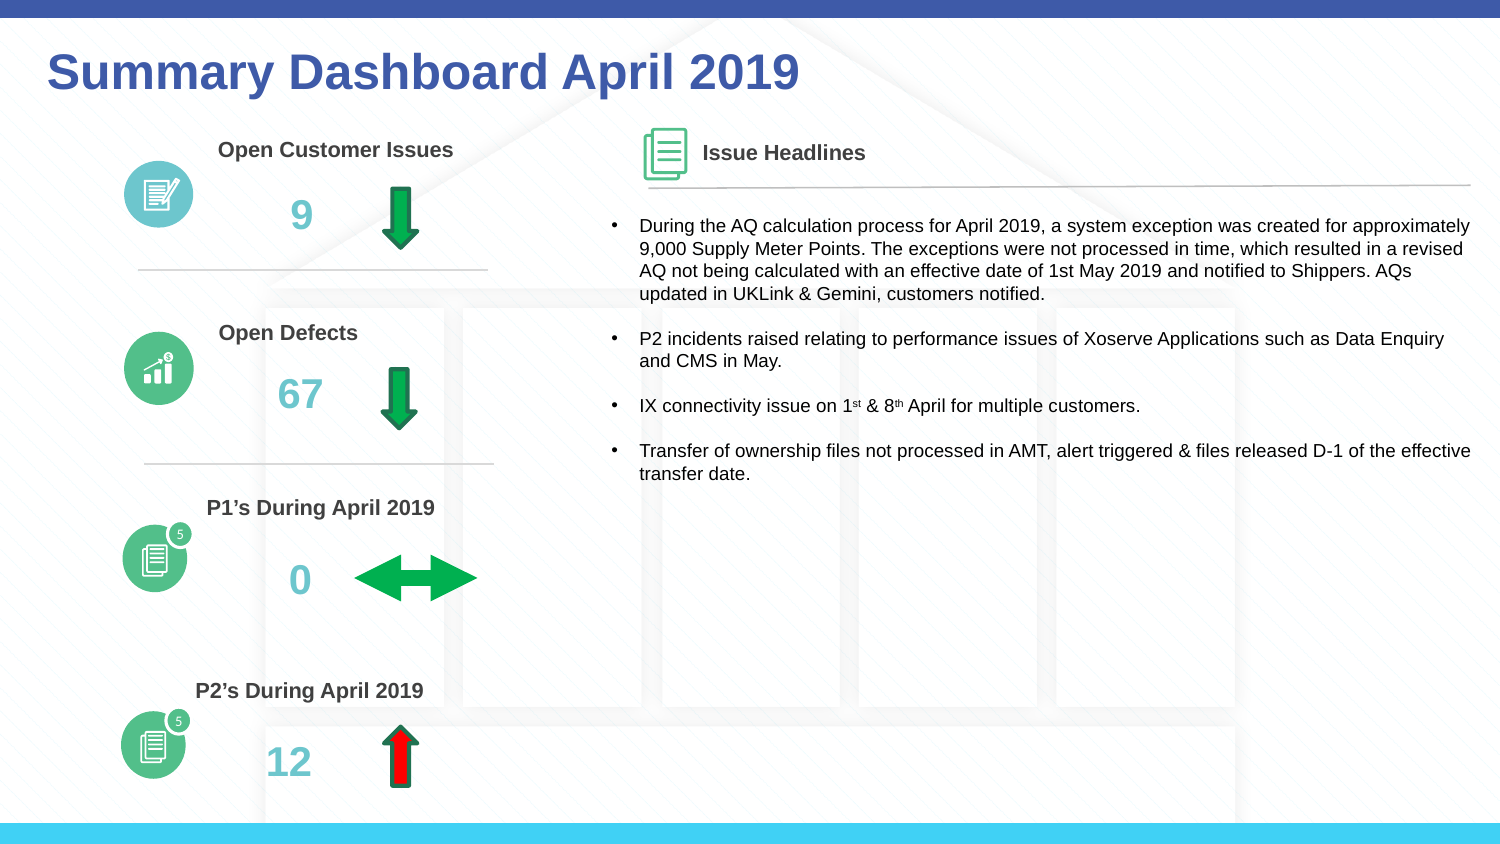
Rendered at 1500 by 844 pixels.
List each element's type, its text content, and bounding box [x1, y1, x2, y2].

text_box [122, 520, 194, 593]
text_box P2’s During April 2019 [195, 676, 465, 703]
text_box 0 [264, 552, 337, 603]
text_box [380, 367, 418, 431]
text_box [120, 706, 192, 779]
text_box [382, 186, 420, 250]
text_box 9 [265, 187, 339, 238]
text_box Issue Headlines [702, 138, 1104, 165]
text_box P1’s During April 2019 [206, 493, 476, 521]
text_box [123, 160, 194, 228]
text_box Open Customer Issues [217, 135, 487, 162]
text_box 12 [252, 735, 326, 786]
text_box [123, 331, 194, 406]
title Summary Dashboard April 2019 [31, 32, 1428, 137]
text_box [382, 724, 420, 788]
text_box During the AQ calculation process for April 2019, a system exception was created for approximately 9,000 Supply Meter Points. The exceptions were not processed in time, which resulted in a revised AQ not being calculated with an effective date of 1st May 2019 and notified to Shippers. AQs updated in UKLink & Gemini, customers notified. P2 incidents raised relating to performance issues of Xoserve Applications such as Data Enquiry and CMS in May. IX connectivity issue on 1st & 8th April for multiple customers. Transfer of ownership files not processed in AMT, alert triggered & files released D-1 of the effective transfer date. [596, 206, 1495, 559]
text_box Open Defects [218, 318, 488, 345]
text_box [657, 158, 682, 162]
text_box 67 [264, 367, 338, 418]
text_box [648, 184, 1471, 189]
picture [0, 0, 1500, 844]
text_box [643, 127, 688, 181]
